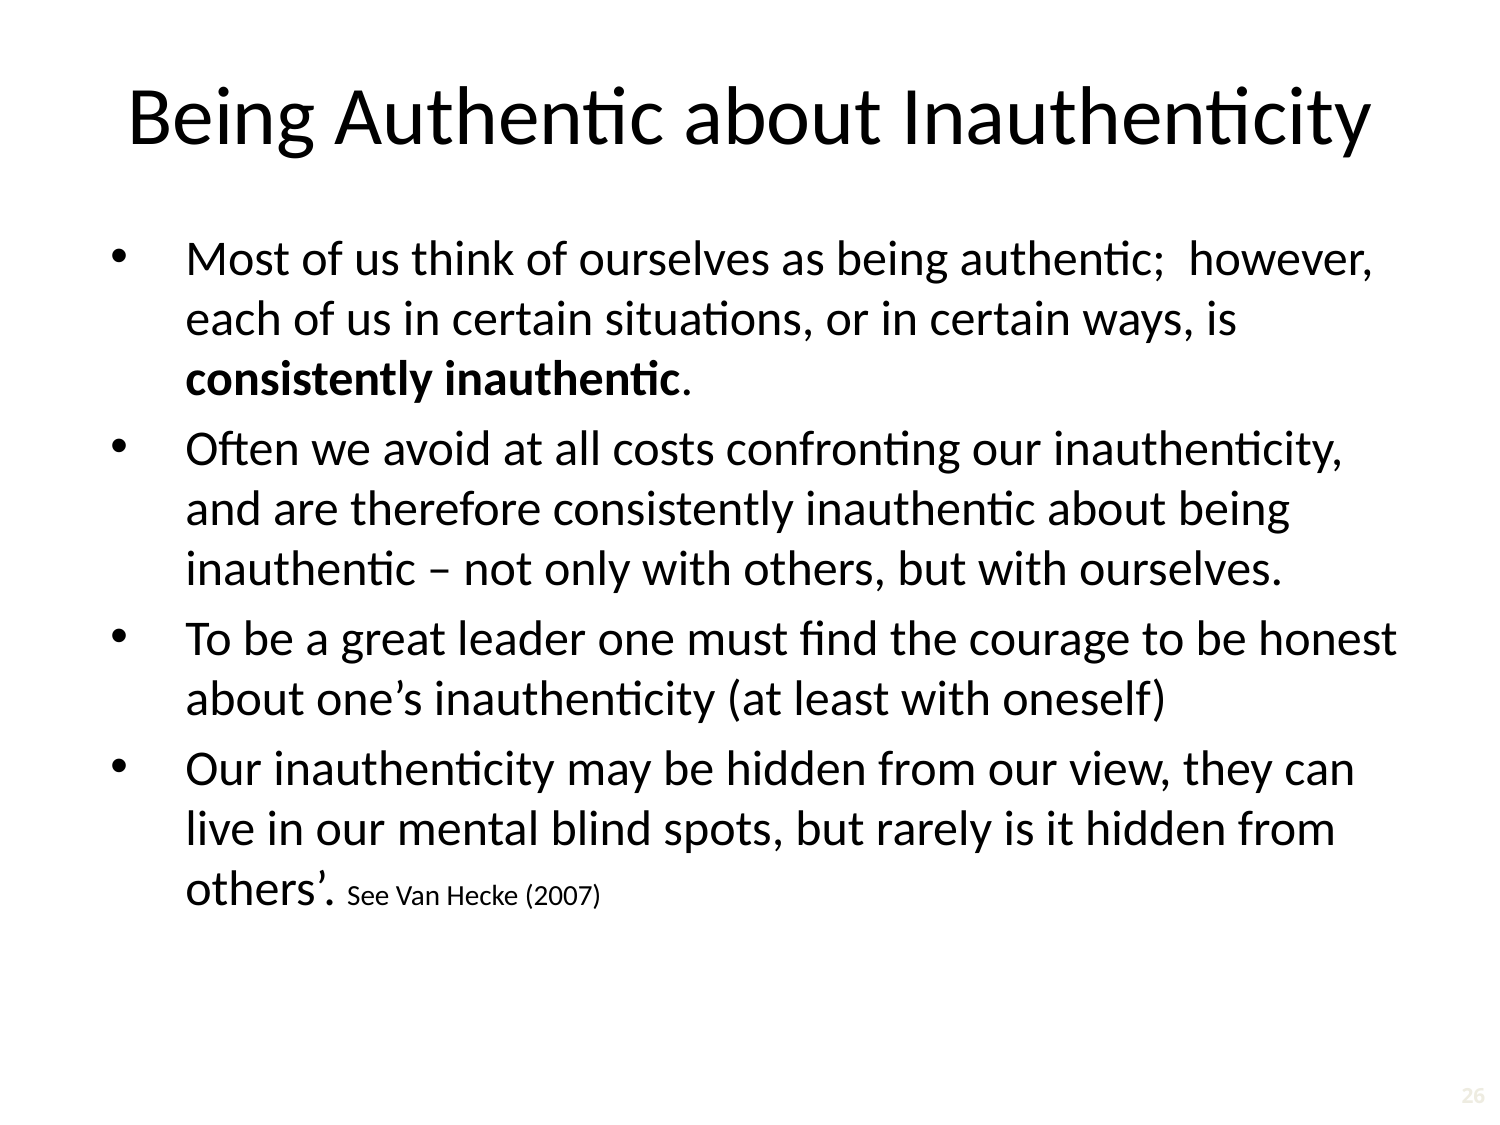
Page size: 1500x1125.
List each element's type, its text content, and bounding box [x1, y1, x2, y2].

title Being Authentic about Inauthenticity [62, 60, 1439, 163]
text_box 26 [1149, 1074, 1500, 1125]
list Most of us think of ourselves as being authentic; however, each of us in certain situations, or in certain ways, is consistently inauthentic. Often we avoid at all costs confronting our inauthenticity, and are therefore consistently inauthentic about being inauthentic – not only with others, but with ourselves. To be a great leader one must find the courage to be honest about one’s inauthenticity (at least with oneself) Our inauthenticity may be hidden from our view, they can live in our mental blind spots, but rarely is it hidden from others’. See Van Hecke (2007) [95, 217, 1437, 1000]
